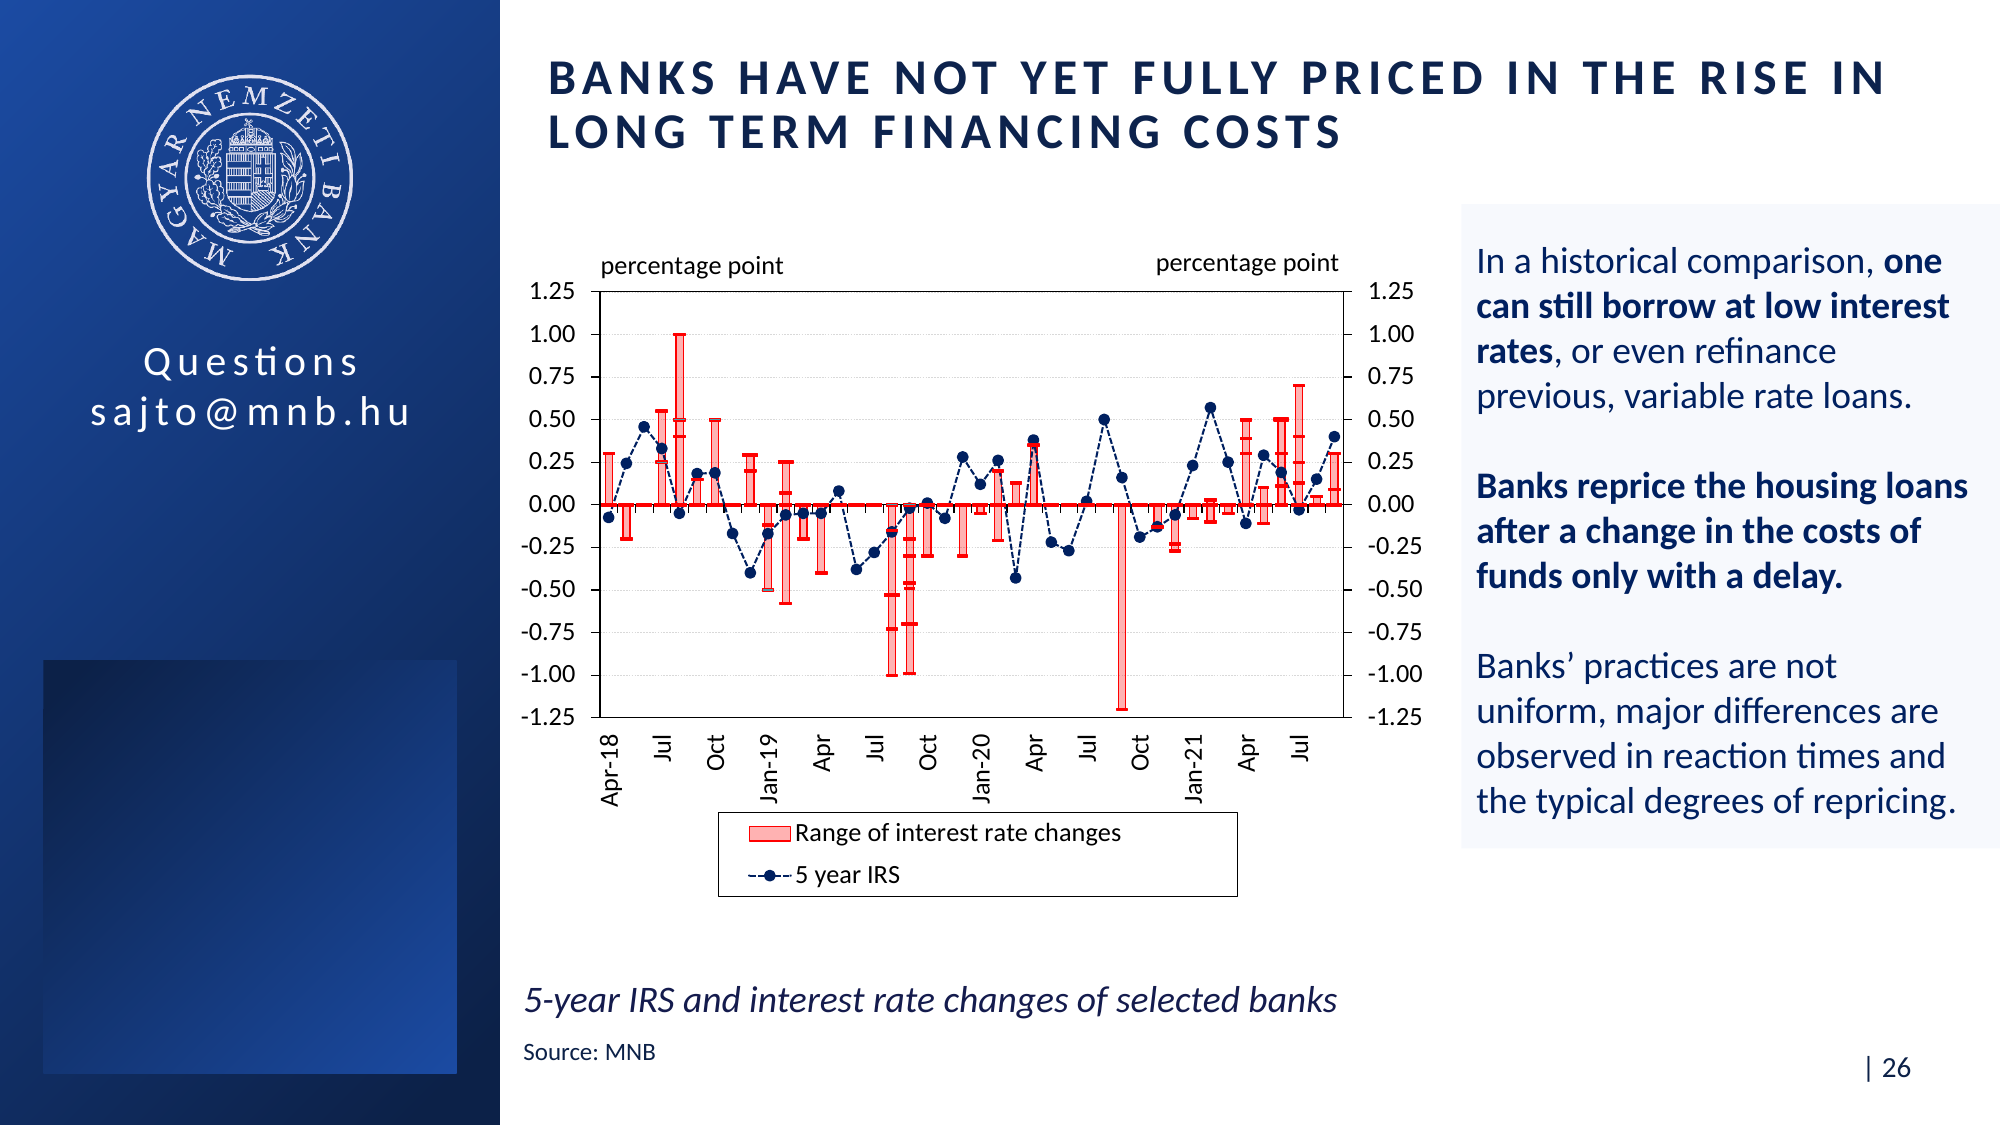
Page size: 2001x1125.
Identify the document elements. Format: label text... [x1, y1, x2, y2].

picture [508, 240, 1448, 922]
text_box [1460, 203, 2000, 849]
title Banks have not yet fully priced in the rise in long term financing costs [536, 46, 1965, 164]
text_box 5-year IRS and interest rate changes of selected banks [508, 967, 1885, 1027]
text_box In a historical comparison, one can still borrow at low interest rates, or even refinance previous, variable rate loans. Banks reprice the housing loans after a change in the costs of funds only with a delay. Banks’ practices are not uniform, major differences are observed in reaction times and the typical degrees of repricing. [1461, 228, 1985, 829]
text_box Source: MNB [508, 1027, 1899, 1073]
